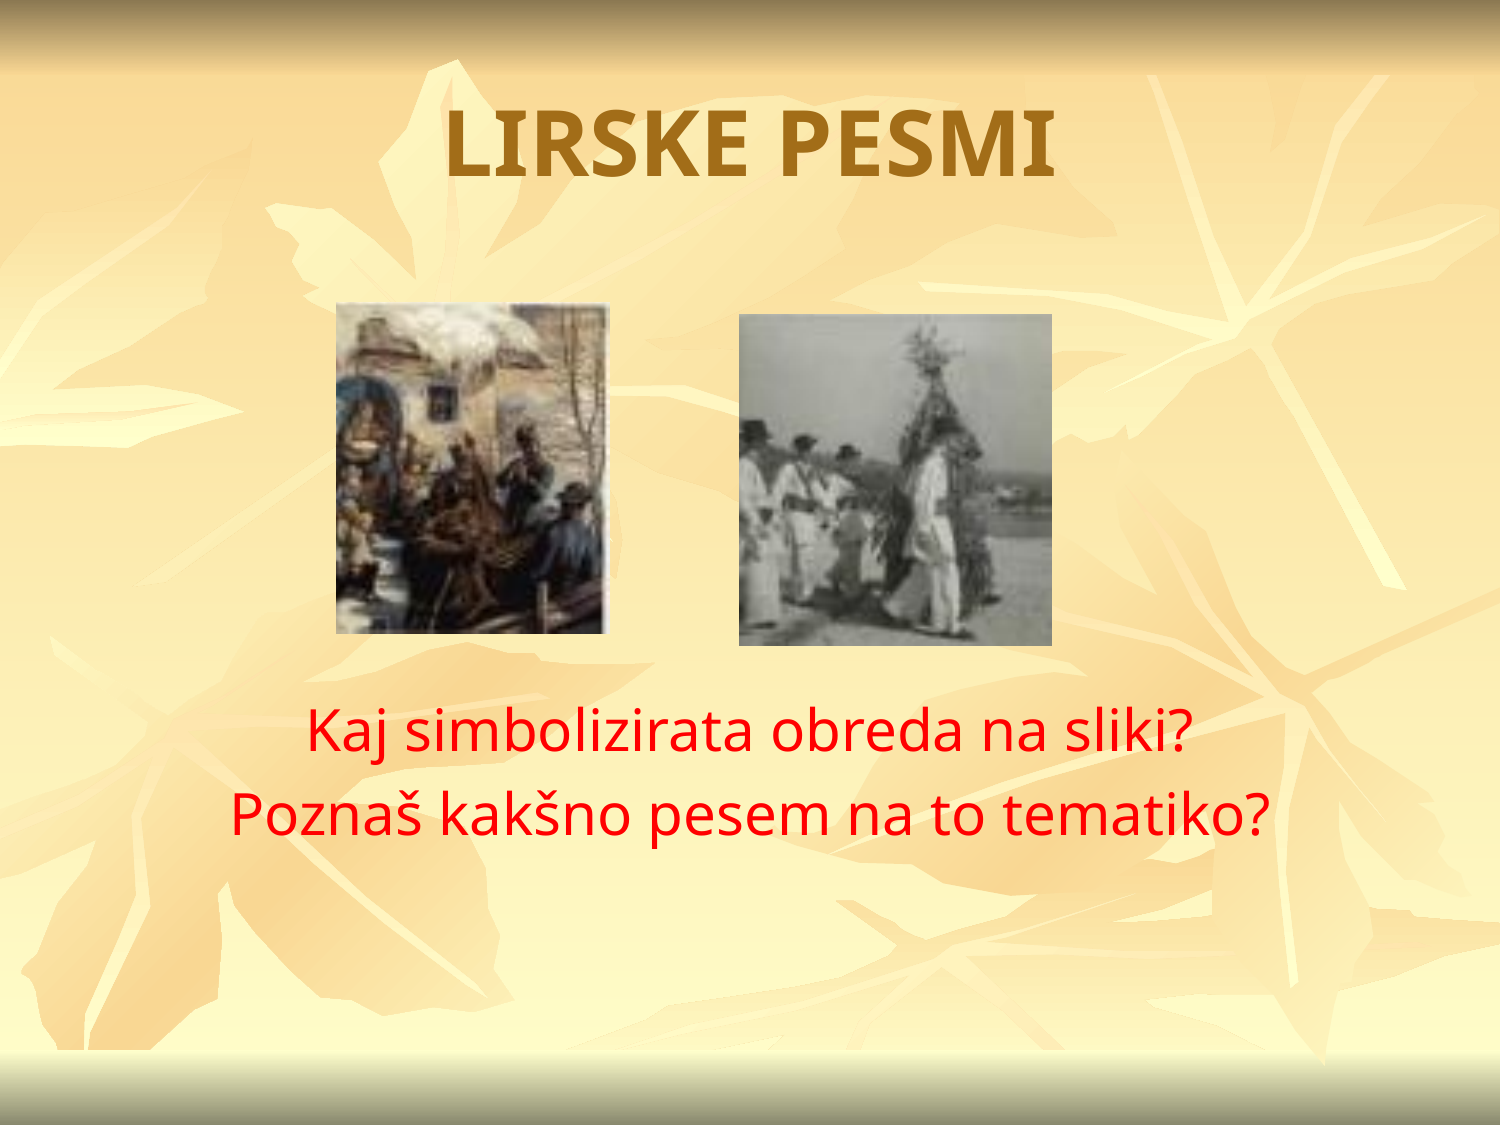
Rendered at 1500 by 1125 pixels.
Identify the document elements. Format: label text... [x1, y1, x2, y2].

picture [739, 314, 1052, 646]
title LIRSKE PESMI [75, 37, 1425, 241]
list Kaj simbolizirata obreda na sliki? Poznaš kakšno pesem na to tematiko? [75, 262, 1425, 940]
picture [336, 302, 610, 634]
